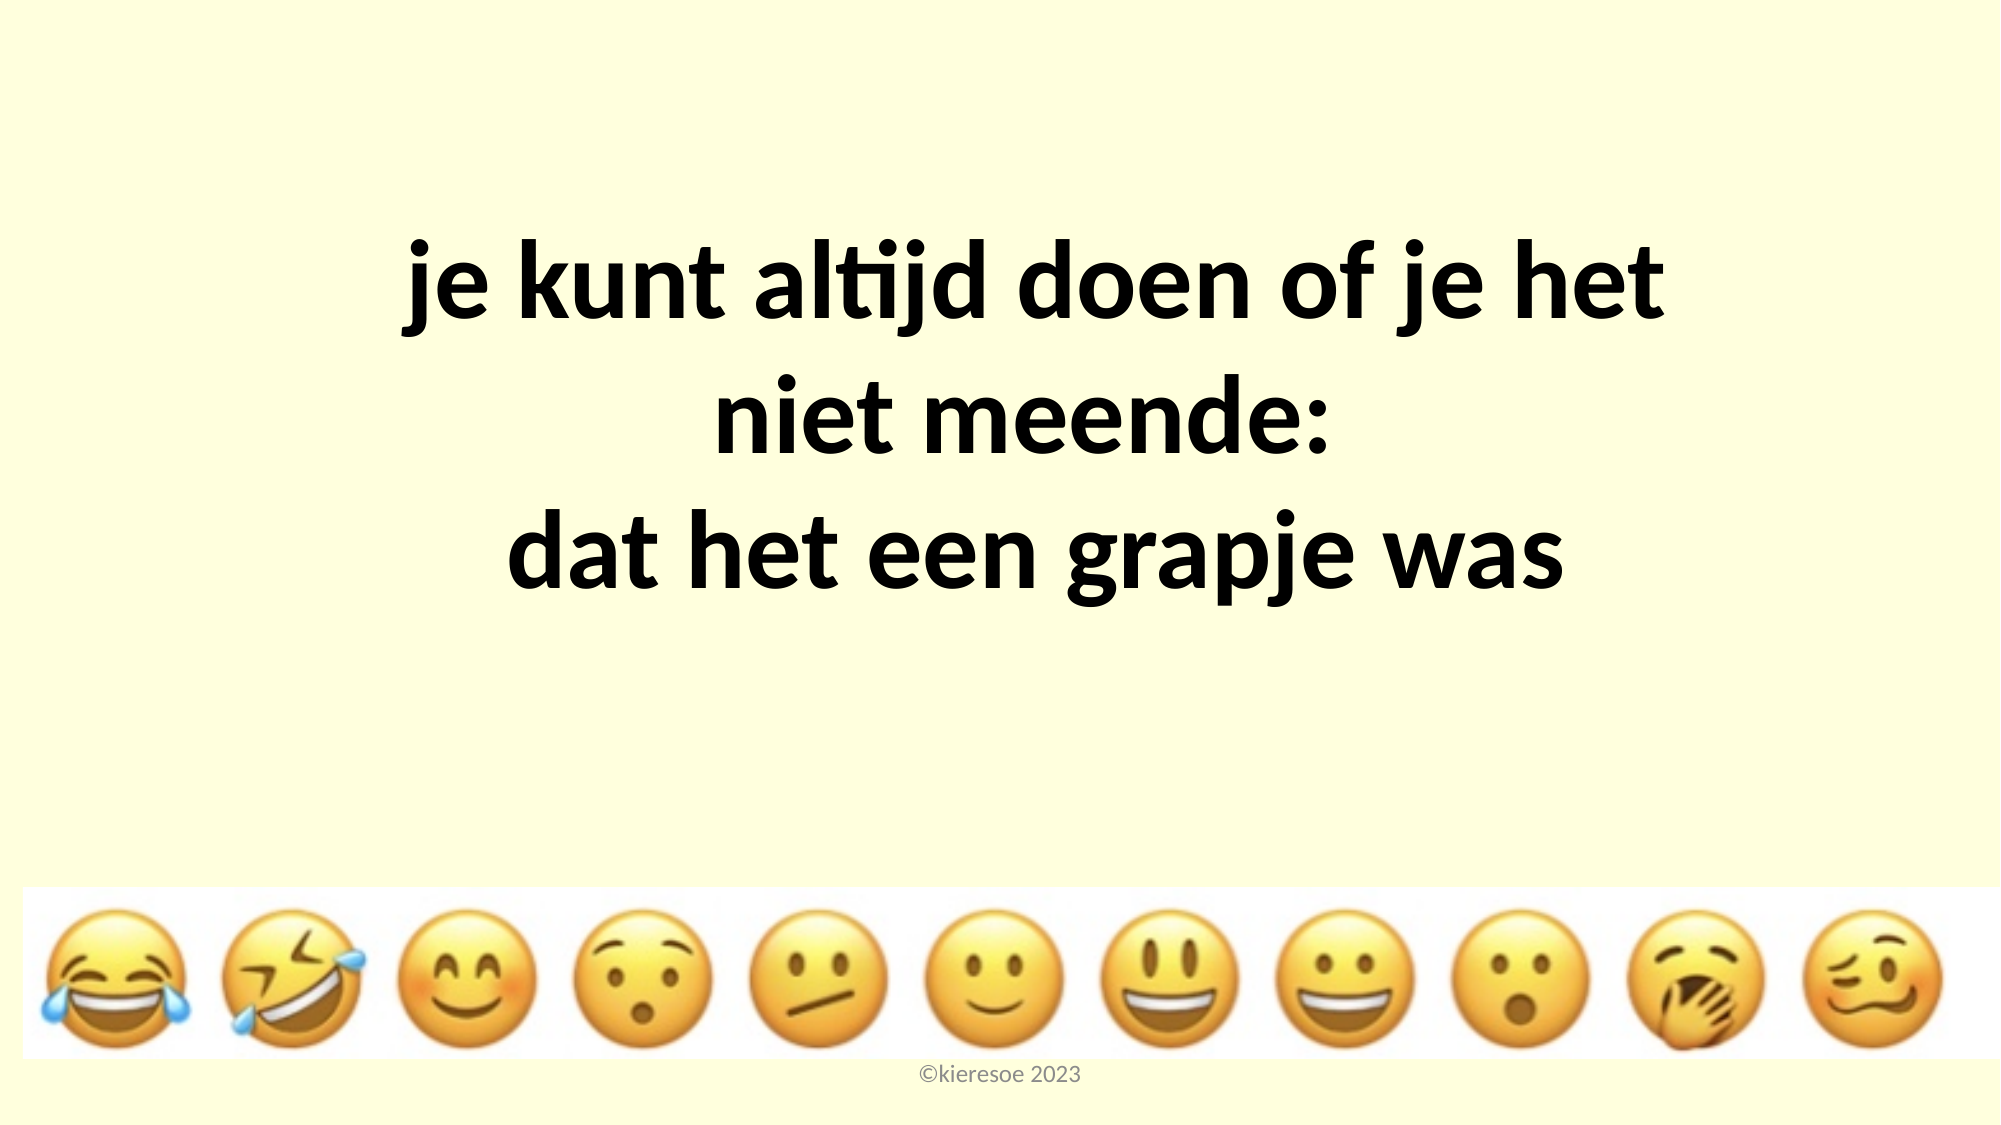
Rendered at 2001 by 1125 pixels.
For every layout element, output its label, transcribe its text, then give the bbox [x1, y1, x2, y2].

text_box je kunt altijd doen of je het niet meende: dat het een grapje was [311, 198, 1762, 619]
footer ©kieresoe 2023 [662, 1059, 1338, 1103]
picture [22, 886, 2000, 1059]
